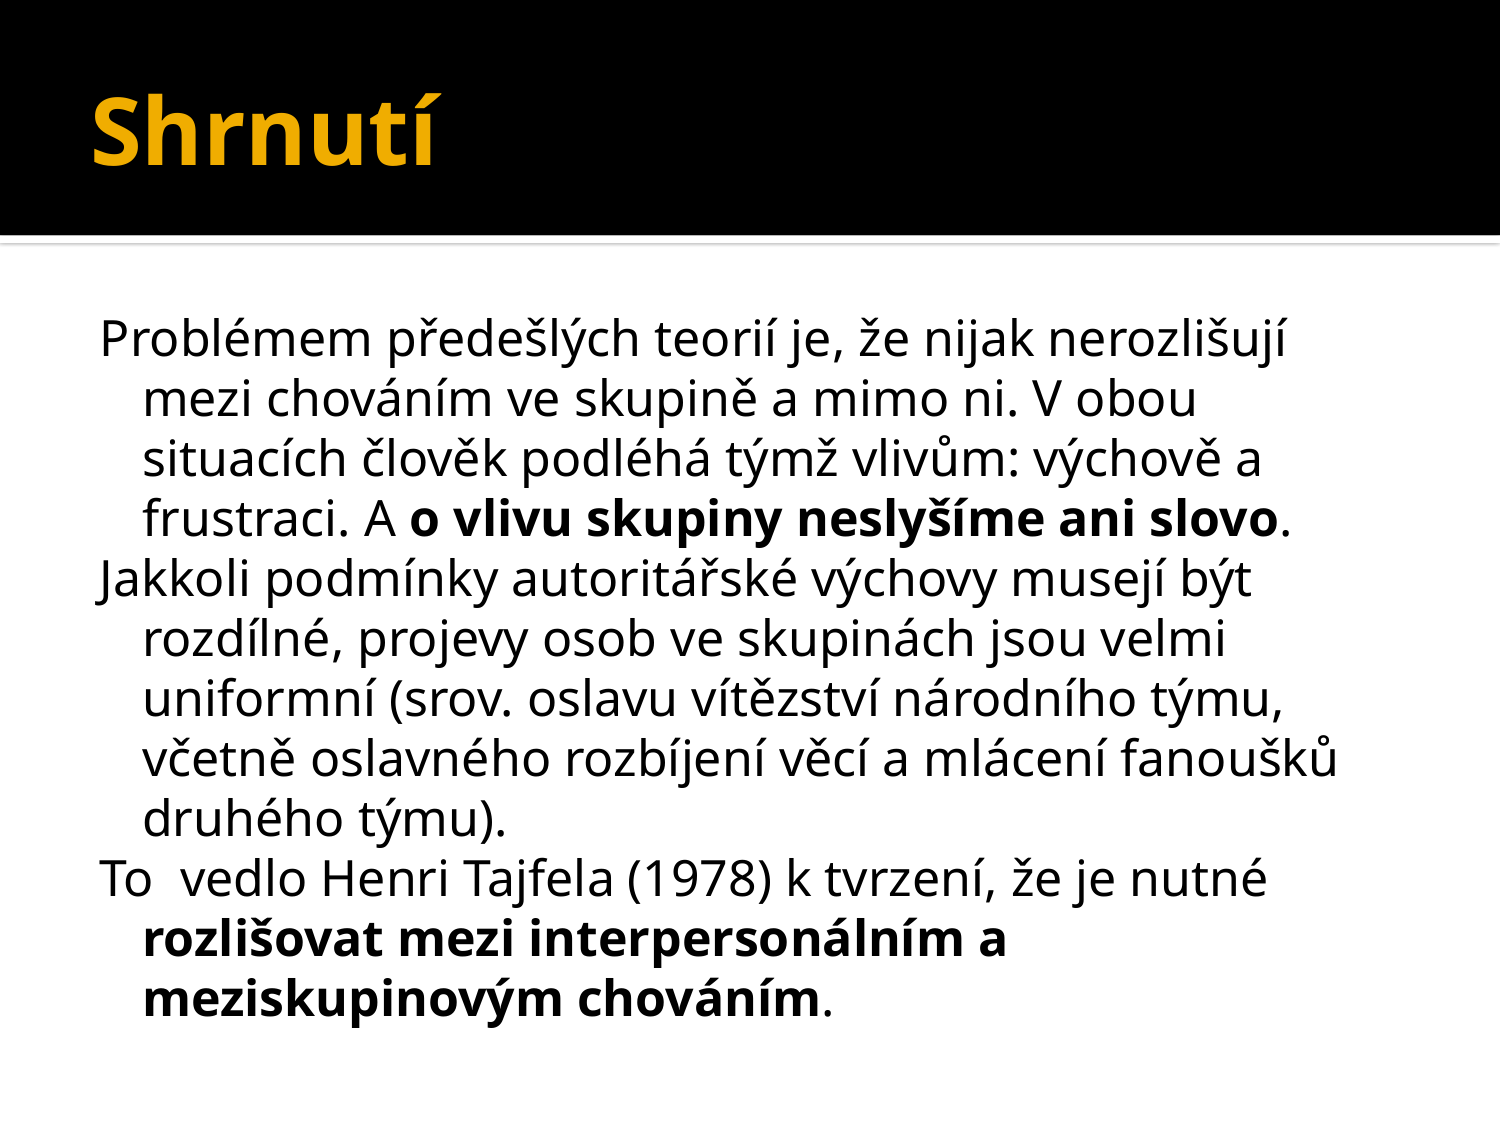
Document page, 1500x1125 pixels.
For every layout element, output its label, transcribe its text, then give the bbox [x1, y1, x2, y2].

list Problémem předešlých teorií je, že nijak nerozlišují mezi chováním ve skupině a mimo ni. V obou situacích člověk podléhá týmž vlivům: výchově a frustraci. A o vlivu skupiny neslyšíme ani slovo. Jakkoli podmínky autoritářské výchovy musejí být rozdílné, projevy osob ve skupinách jsou velmi uniformní (srov. oslavu vítězství národního týmu, včetně oslavného rozbíjení věcí a mlácení fanoušků druhého týmu). To vedlo Henri Tajfela (1978) k tvrzení, že je nutné rozlišovat mezi interpersonálním a meziskupinovým chováním. [75, 291, 1425, 1050]
title Shrnutí [75, 25, 1425, 231]
